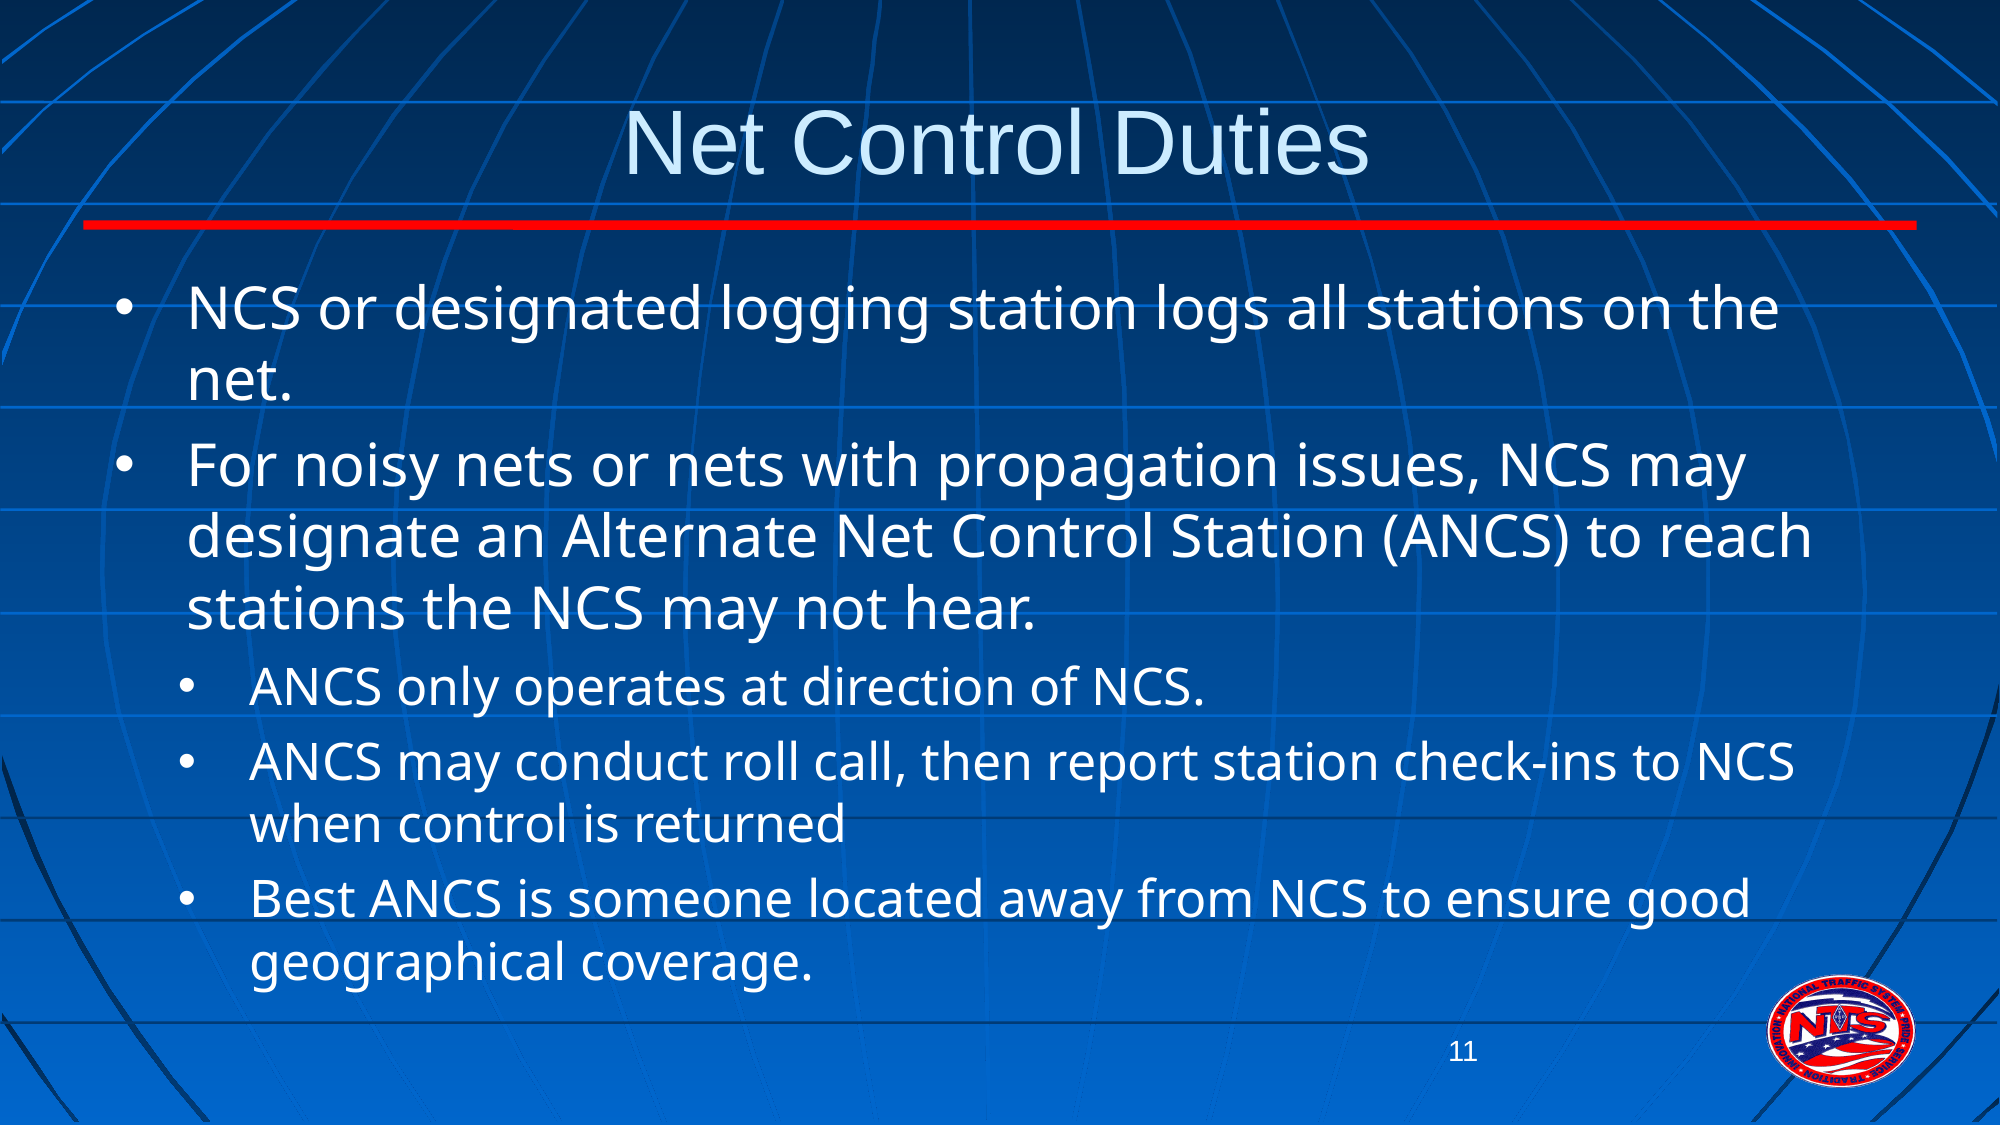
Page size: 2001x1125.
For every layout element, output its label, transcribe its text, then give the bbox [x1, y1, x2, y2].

picture [1766, 974, 1916, 1088]
title Net Control Duties [99, 45, 1896, 230]
slide_number 11 [1433, 1024, 1896, 1097]
list NCS or designated logging station logs all stations on the net. For noisy nets or nets with propagation issues, NCS may designate an Alternate Net Control Station (ANCS) to reach stations the NCS may not hear. ANCS only operates at direction of NCS. ANCS may conduct roll call, then report station check-ins to NCS when control is returned Best ANCS is someone located away from NCS to ensure good geographical coverage. [99, 262, 1896, 1003]
